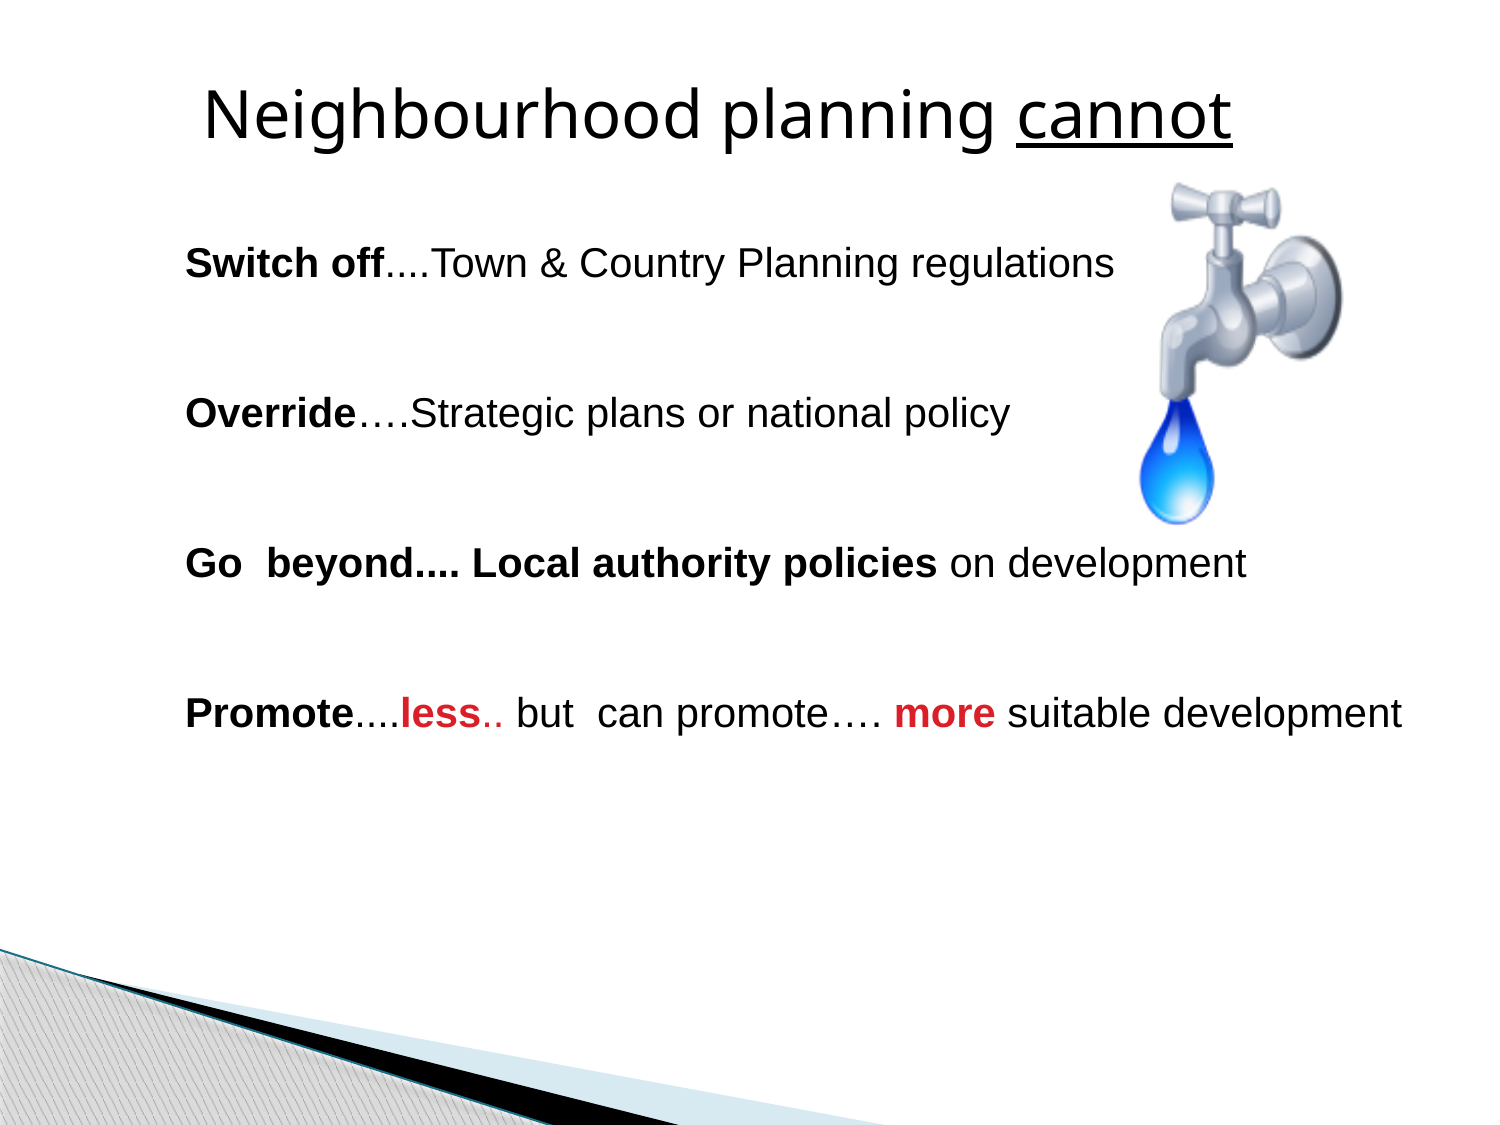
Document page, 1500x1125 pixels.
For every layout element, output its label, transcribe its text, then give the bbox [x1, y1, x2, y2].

title Neighbourhood planning cannot [0, 0, 1436, 250]
picture [1068, 181, 1349, 530]
text_box Switch off....Town & Country Planning regulations Override….Strategic plans or national policy Go beyond.... Local authority policies on development Promote....less.. but can promote…. more suitable development [35, 210, 1436, 804]
